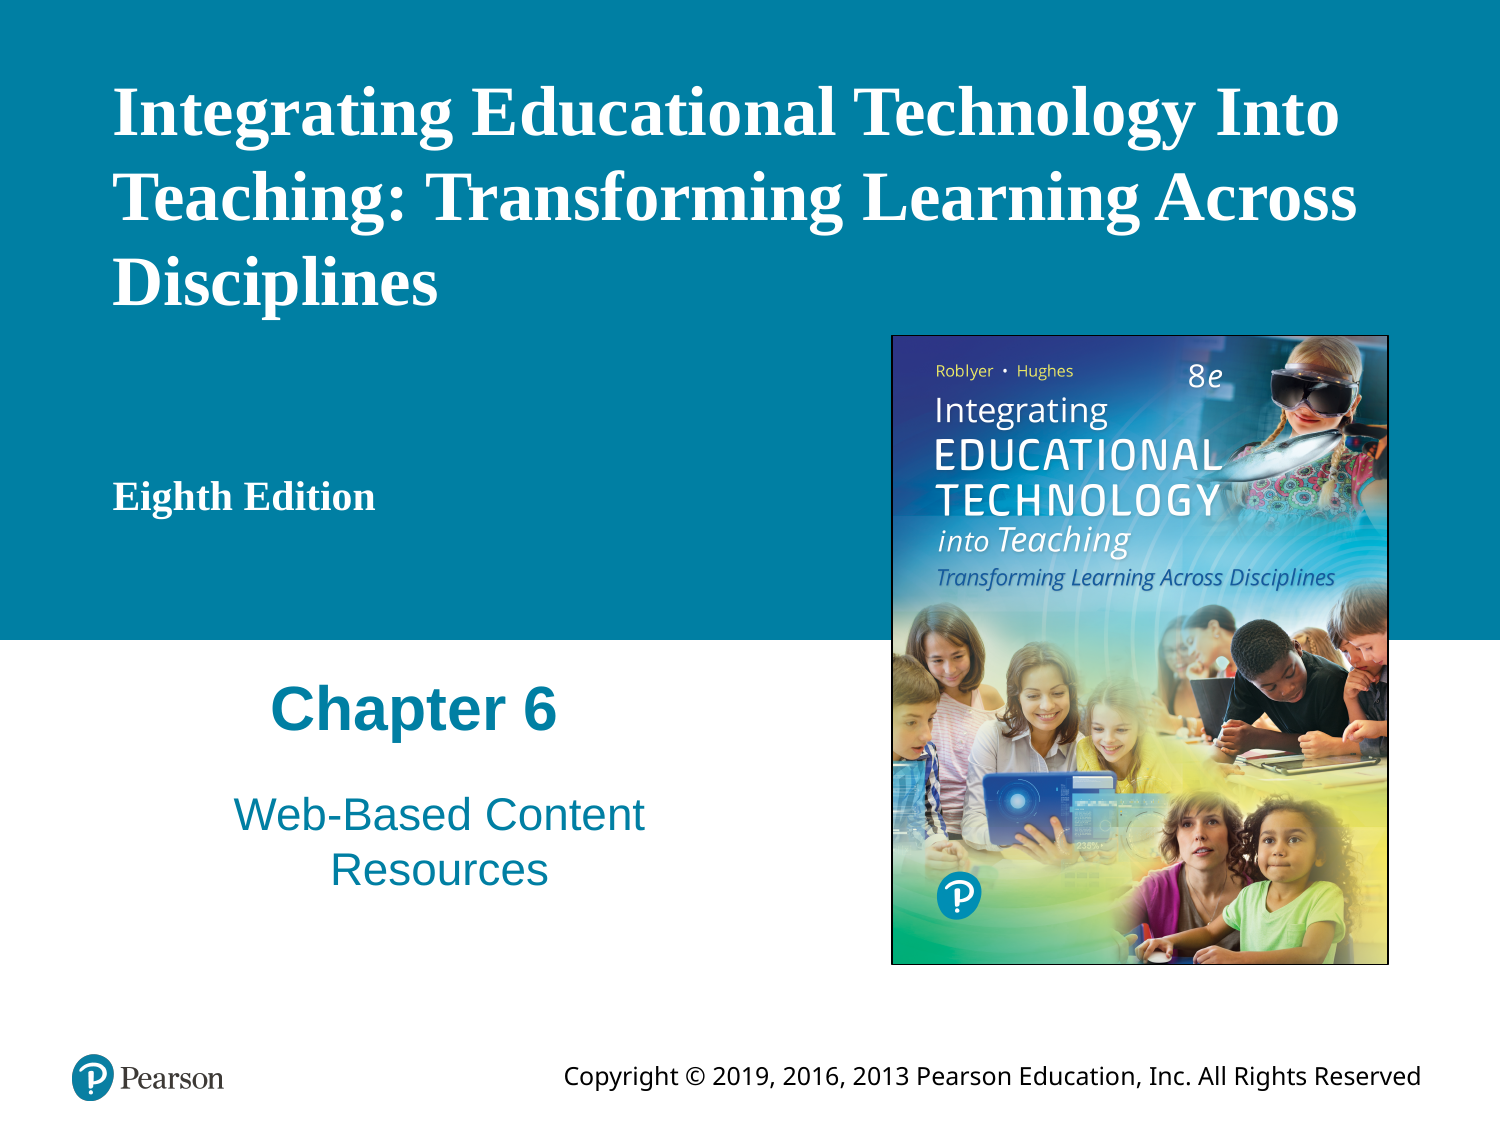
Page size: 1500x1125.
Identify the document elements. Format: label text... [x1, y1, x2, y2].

picture [80, 1063, 106, 1088]
list Web-Based Content Resources [112, 769, 750, 964]
picture [98, 1054, 224, 1101]
list Chapter 6 [112, 653, 717, 753]
picture [72, 1087, 83, 1101]
list Eighth Edition [112, 450, 717, 538]
picture [72, 1054, 88, 1070]
list Copyright © 2019, 2016, 2013 Pearson Education, Inc. All Rights Reserved [408, 1045, 1439, 1090]
picture [892, 336, 1388, 965]
title Integrating Educational Technology Into Teaching: Transforming Learning Across Disciplines [112, 62, 1388, 320]
